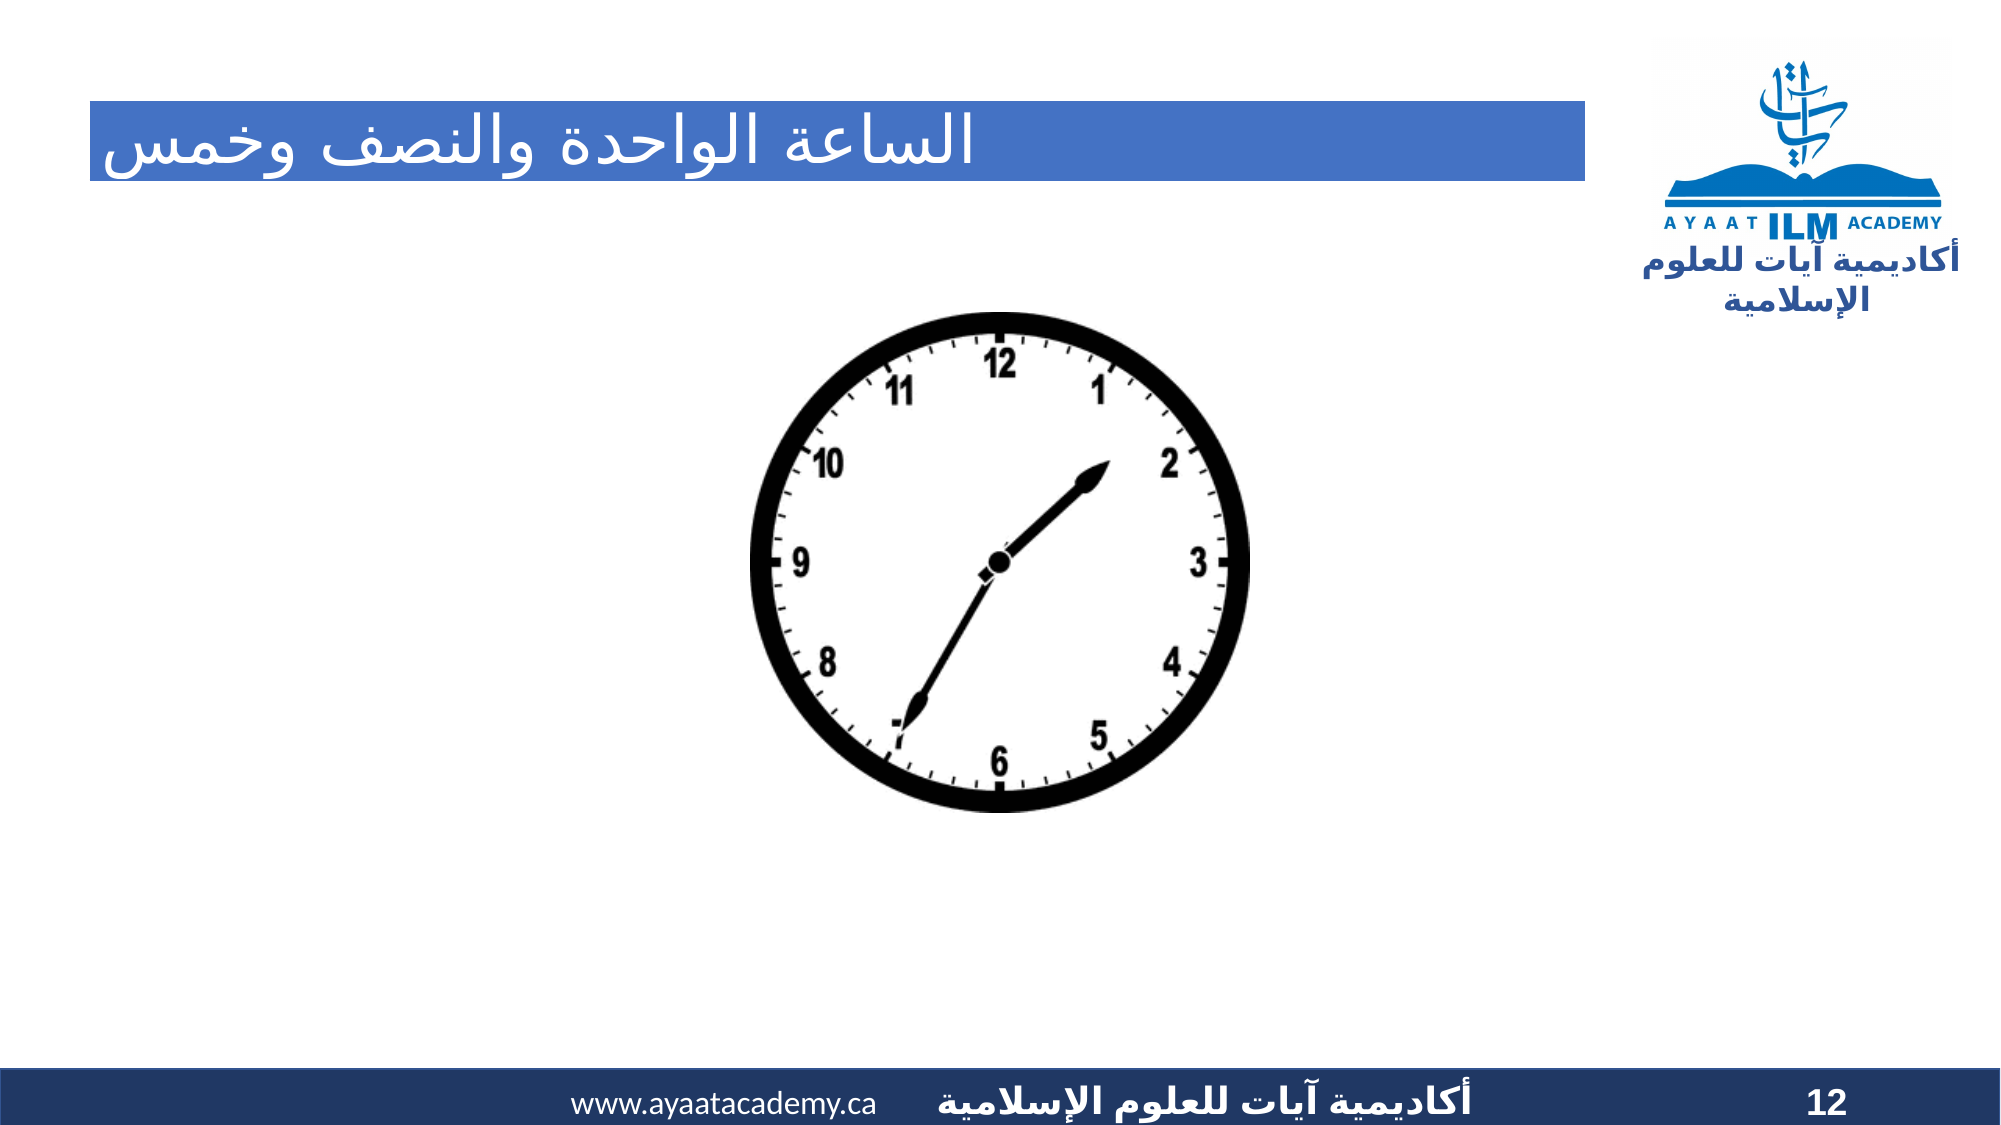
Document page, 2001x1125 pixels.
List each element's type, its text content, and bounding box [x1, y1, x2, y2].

picture [749, 312, 1250, 813]
table_header الساعة الواحدة والنصف وخمس [91, 103, 1583, 179]
slide_number 12 [1412, 1070, 1863, 1125]
picture [1651, 37, 1952, 257]
